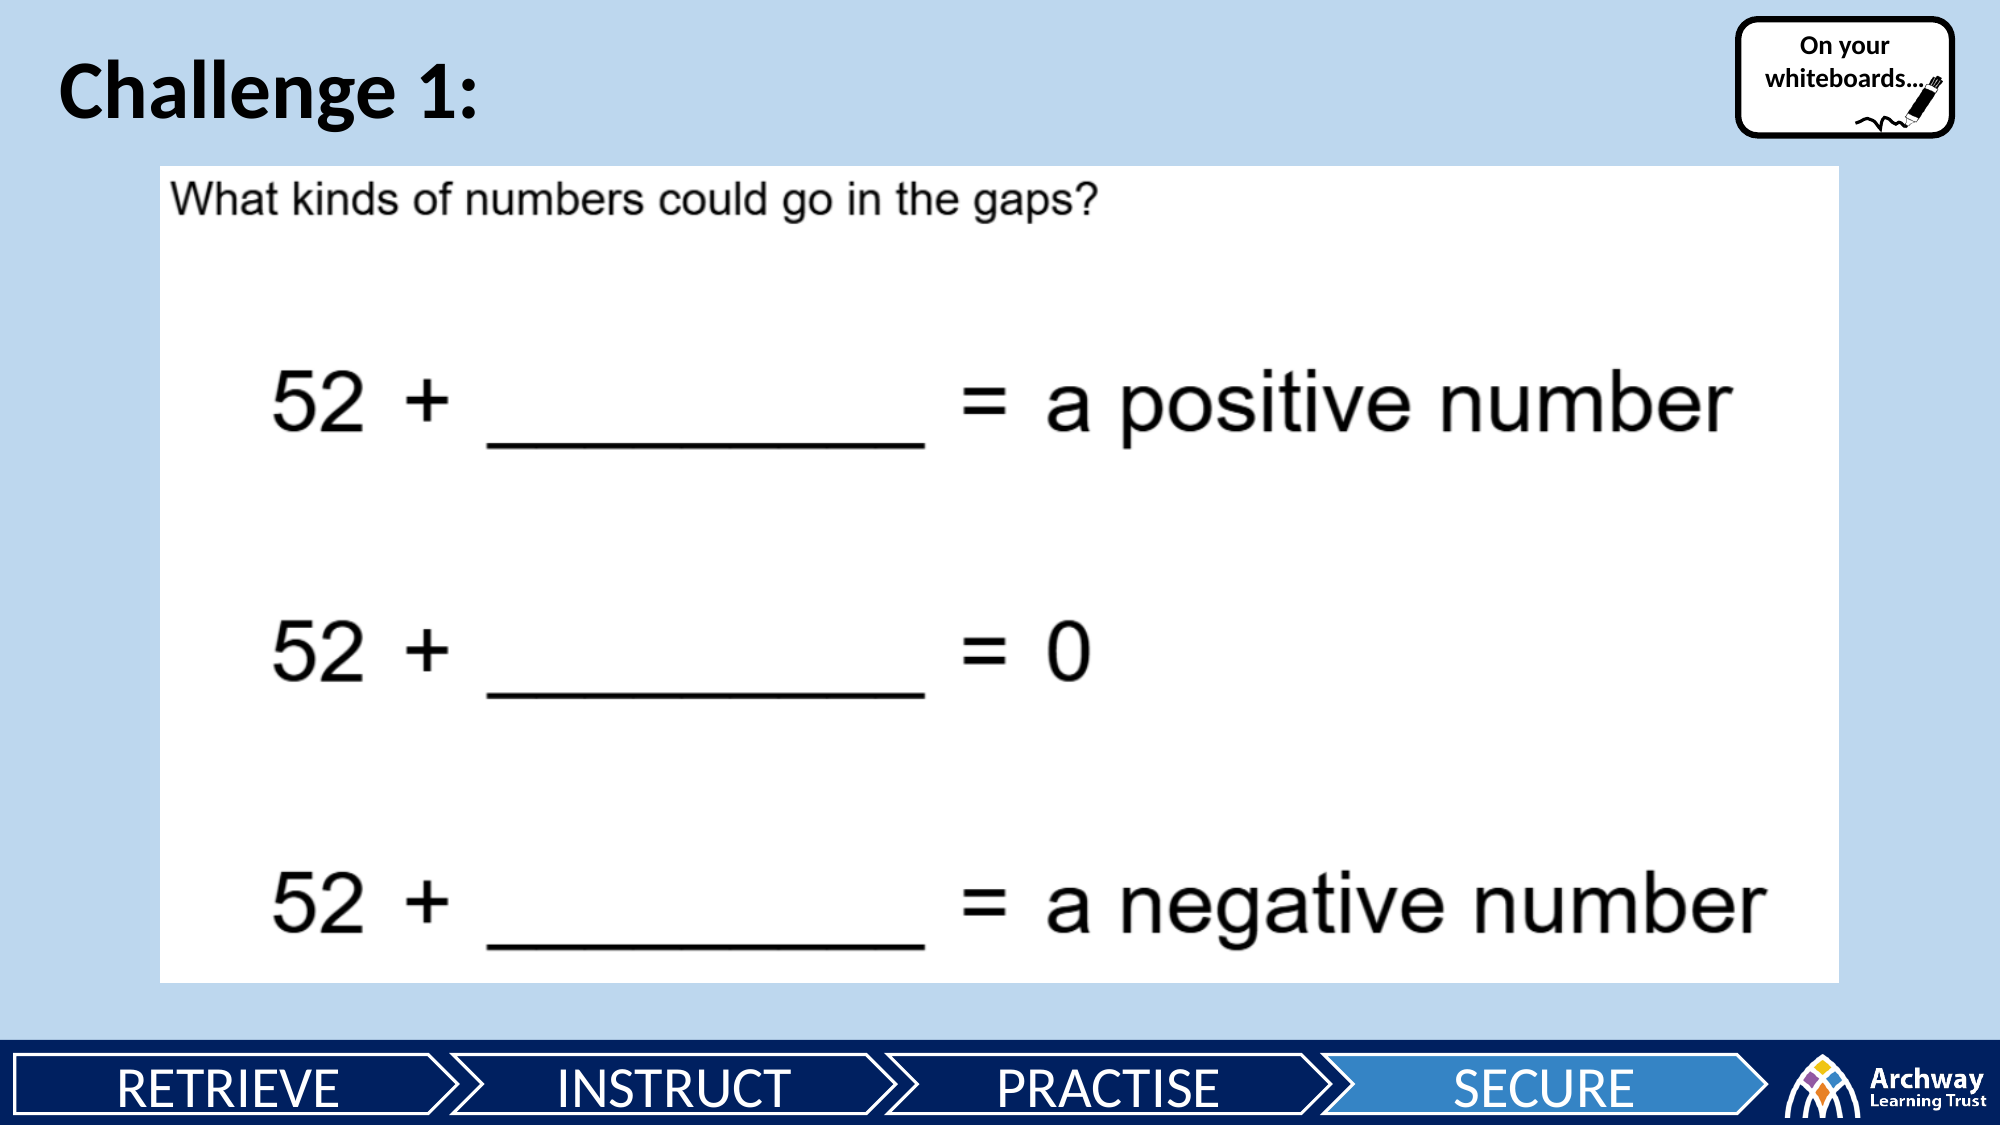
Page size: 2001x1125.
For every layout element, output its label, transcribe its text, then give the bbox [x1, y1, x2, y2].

picture [1783, 1053, 1987, 1118]
list Challenge 1: [44, 39, 1952, 163]
picture [160, 166, 1840, 983]
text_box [1738, 19, 1952, 136]
